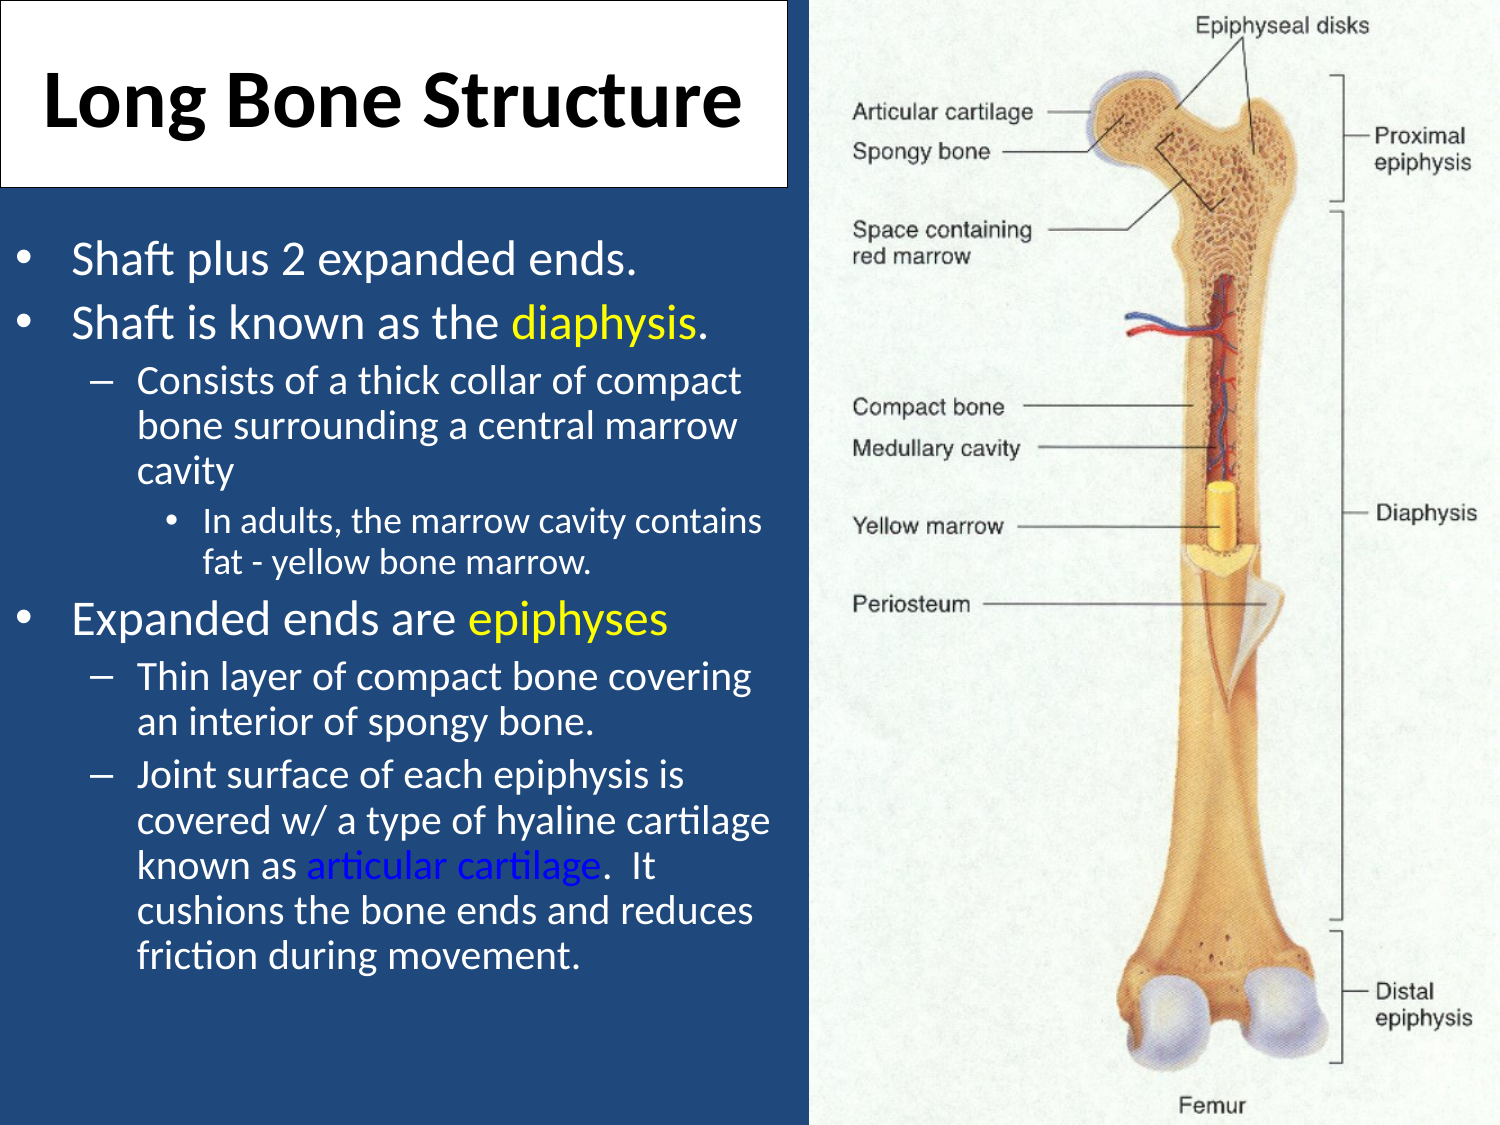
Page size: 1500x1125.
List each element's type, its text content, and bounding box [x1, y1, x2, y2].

picture [809, 0, 1500, 1125]
title Long Bone Structure [0, 0, 788, 188]
text_box Shaft plus 2 expanded ends. Shaft is known as the diaphysis. Consists of a thick collar of compact bone surrounding a central marrow cavity In adults, the marrow cavity contains fat - yellow bone marrow. Expanded ends are epiphyses Thin layer of compact bone covering an interior of spongy bone. Joint surface of each epiphysis is covered w/ a type of hyaline cartilage known as articular cartilage. It cushions the bone ends and reduces friction during movement. [0, 224, 804, 1063]
